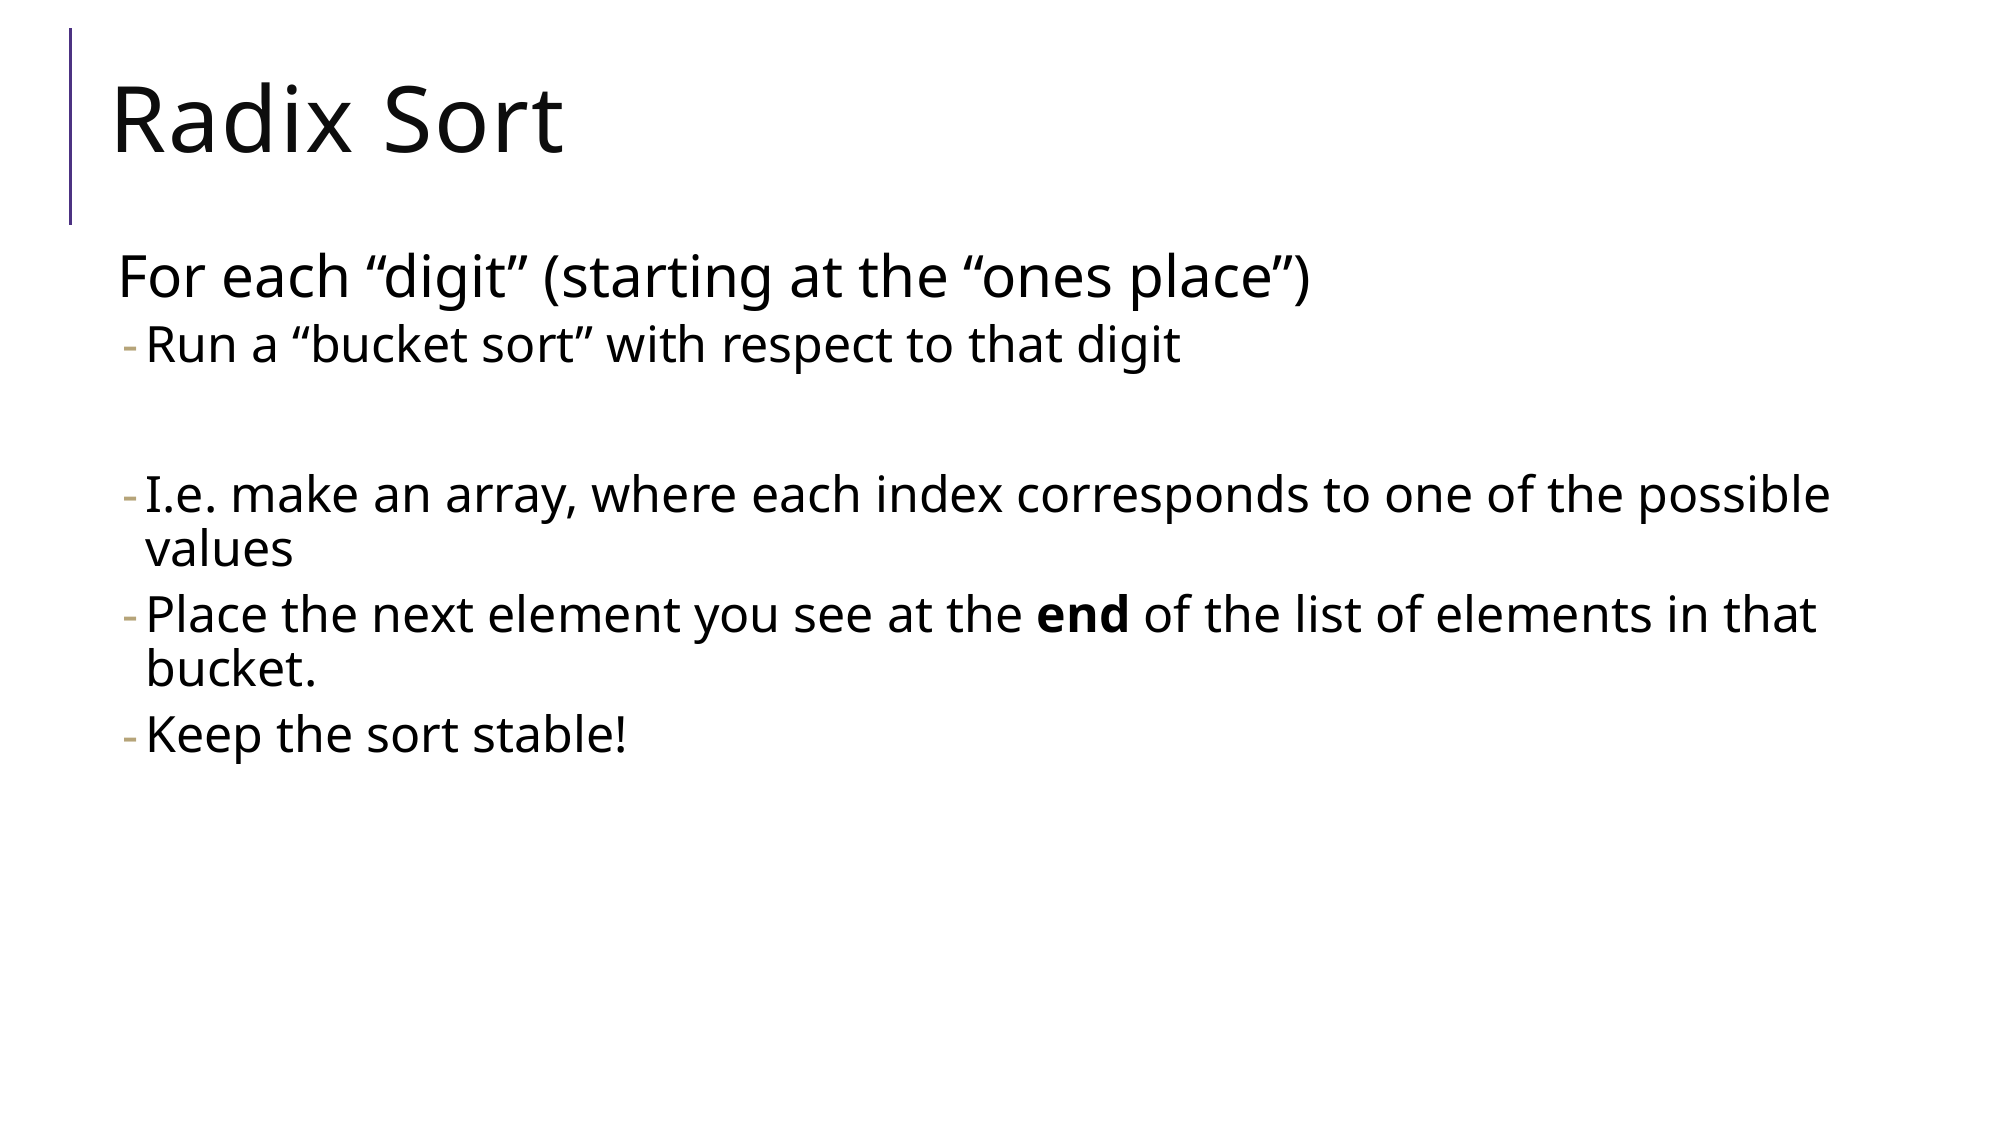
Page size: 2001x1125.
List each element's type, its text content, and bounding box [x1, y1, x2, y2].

list For each “digit” (starting at the “ones place”) Run a “bucket sort” with respect to that digit I.e. make an array, where each index corresponds to one of the possible values Place the next element you see at the end of the list of elements in that bucket. Keep the sort stable! [94, 240, 1930, 1043]
title Radix Sort [94, 43, 1930, 210]
